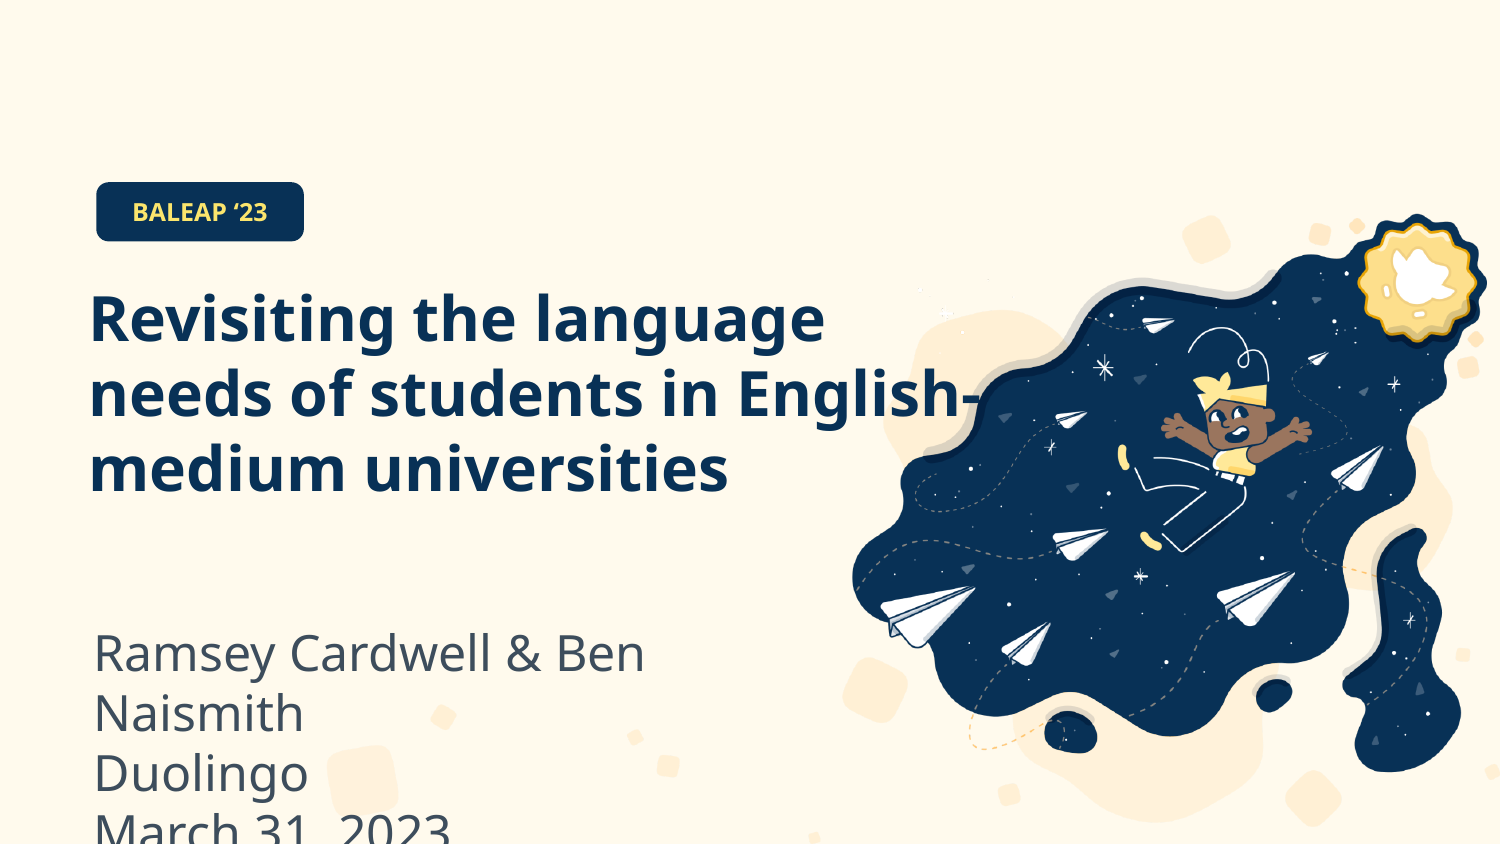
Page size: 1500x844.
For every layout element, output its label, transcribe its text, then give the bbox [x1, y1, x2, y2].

text_box BALEAP ‘23 [96, 182, 304, 242]
title Revisiting the language needs of students in English- medium universities [73, 234, 320, 550]
picture [326, 213, 1500, 844]
title Ramsey Cardwell & Ben Naismith Duolingo March 31, 2023 [78, 606, 320, 823]
